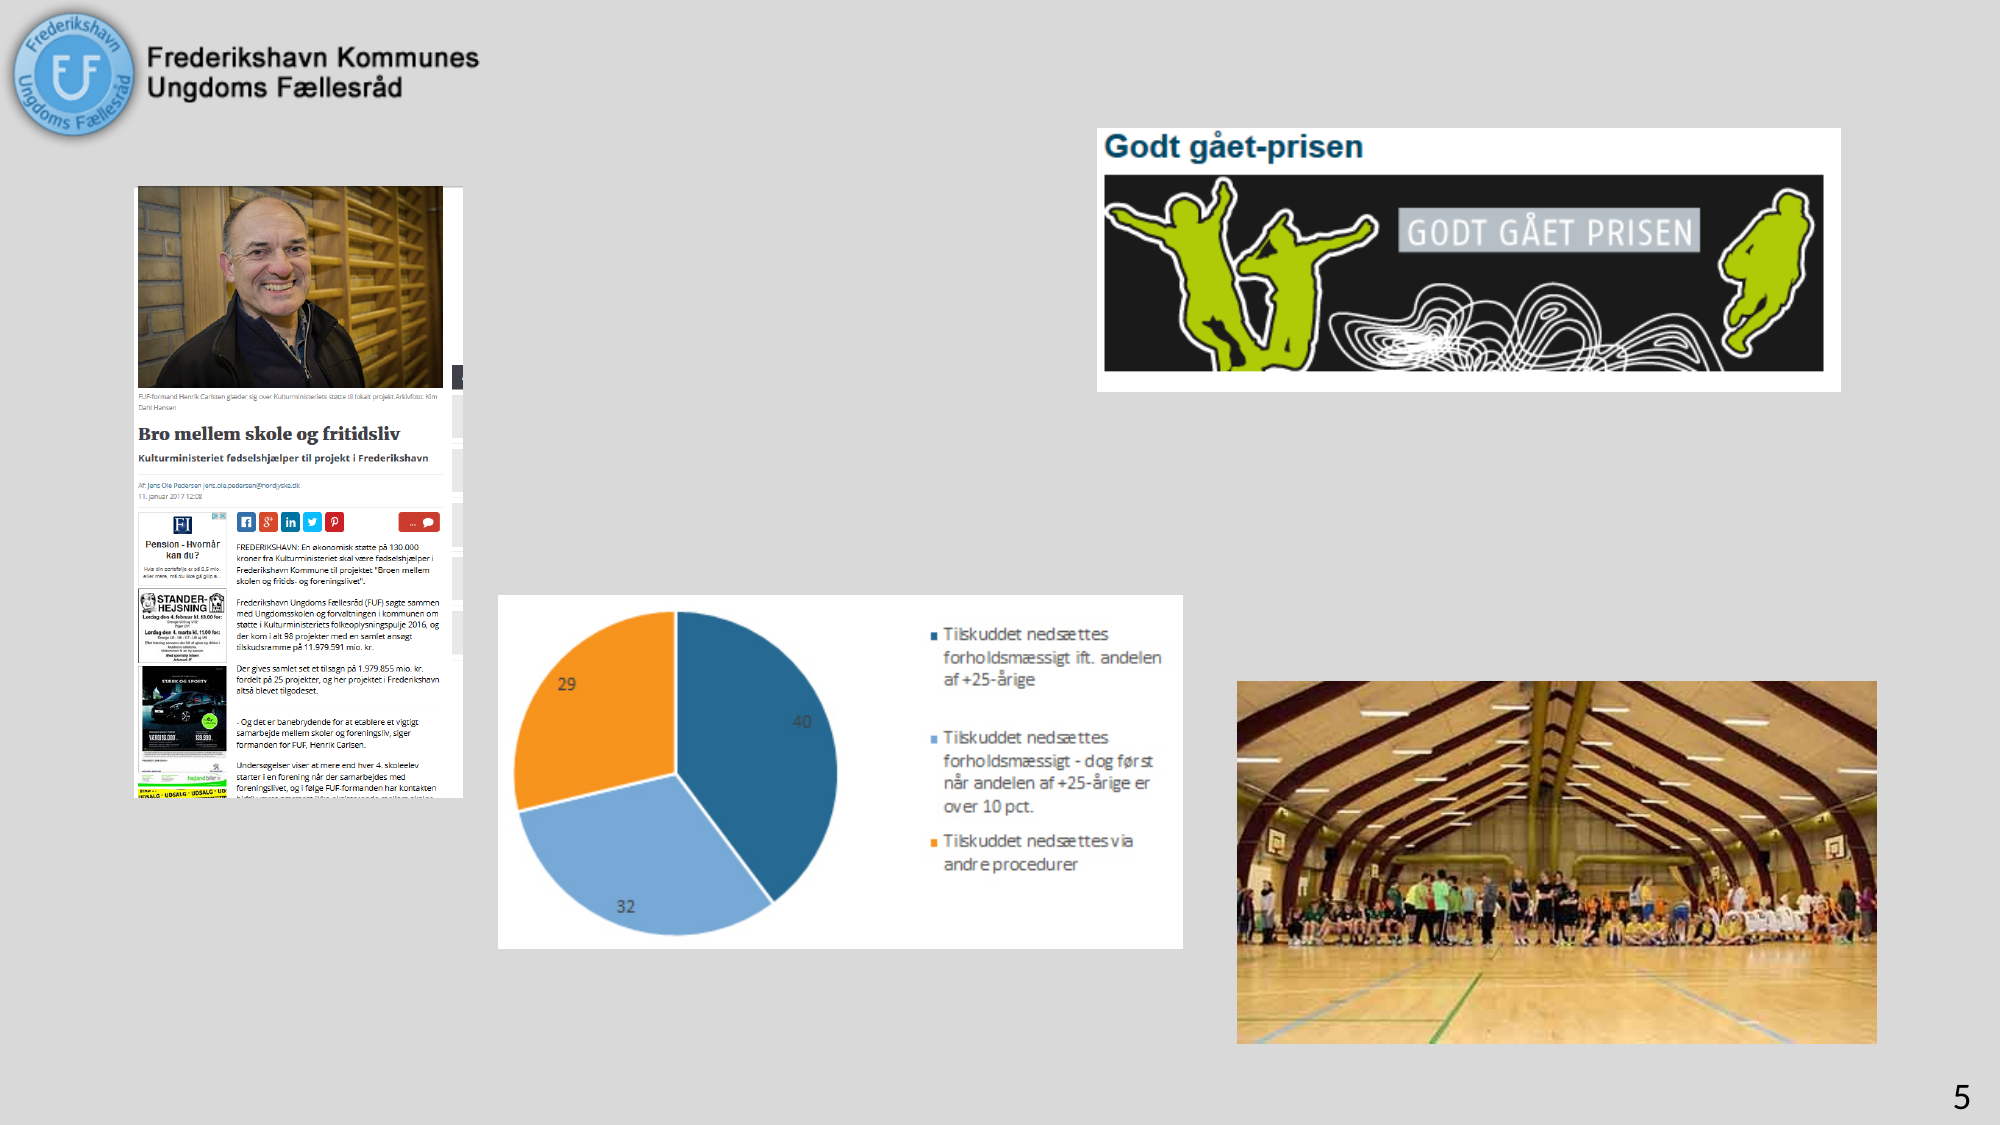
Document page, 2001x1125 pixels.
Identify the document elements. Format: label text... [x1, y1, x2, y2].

text_box 5 [1937, 1064, 1987, 1125]
picture [0, 0, 480, 152]
picture [498, 595, 1183, 949]
picture [1097, 128, 1841, 392]
picture [1237, 681, 1877, 1044]
picture [134, 185, 463, 798]
